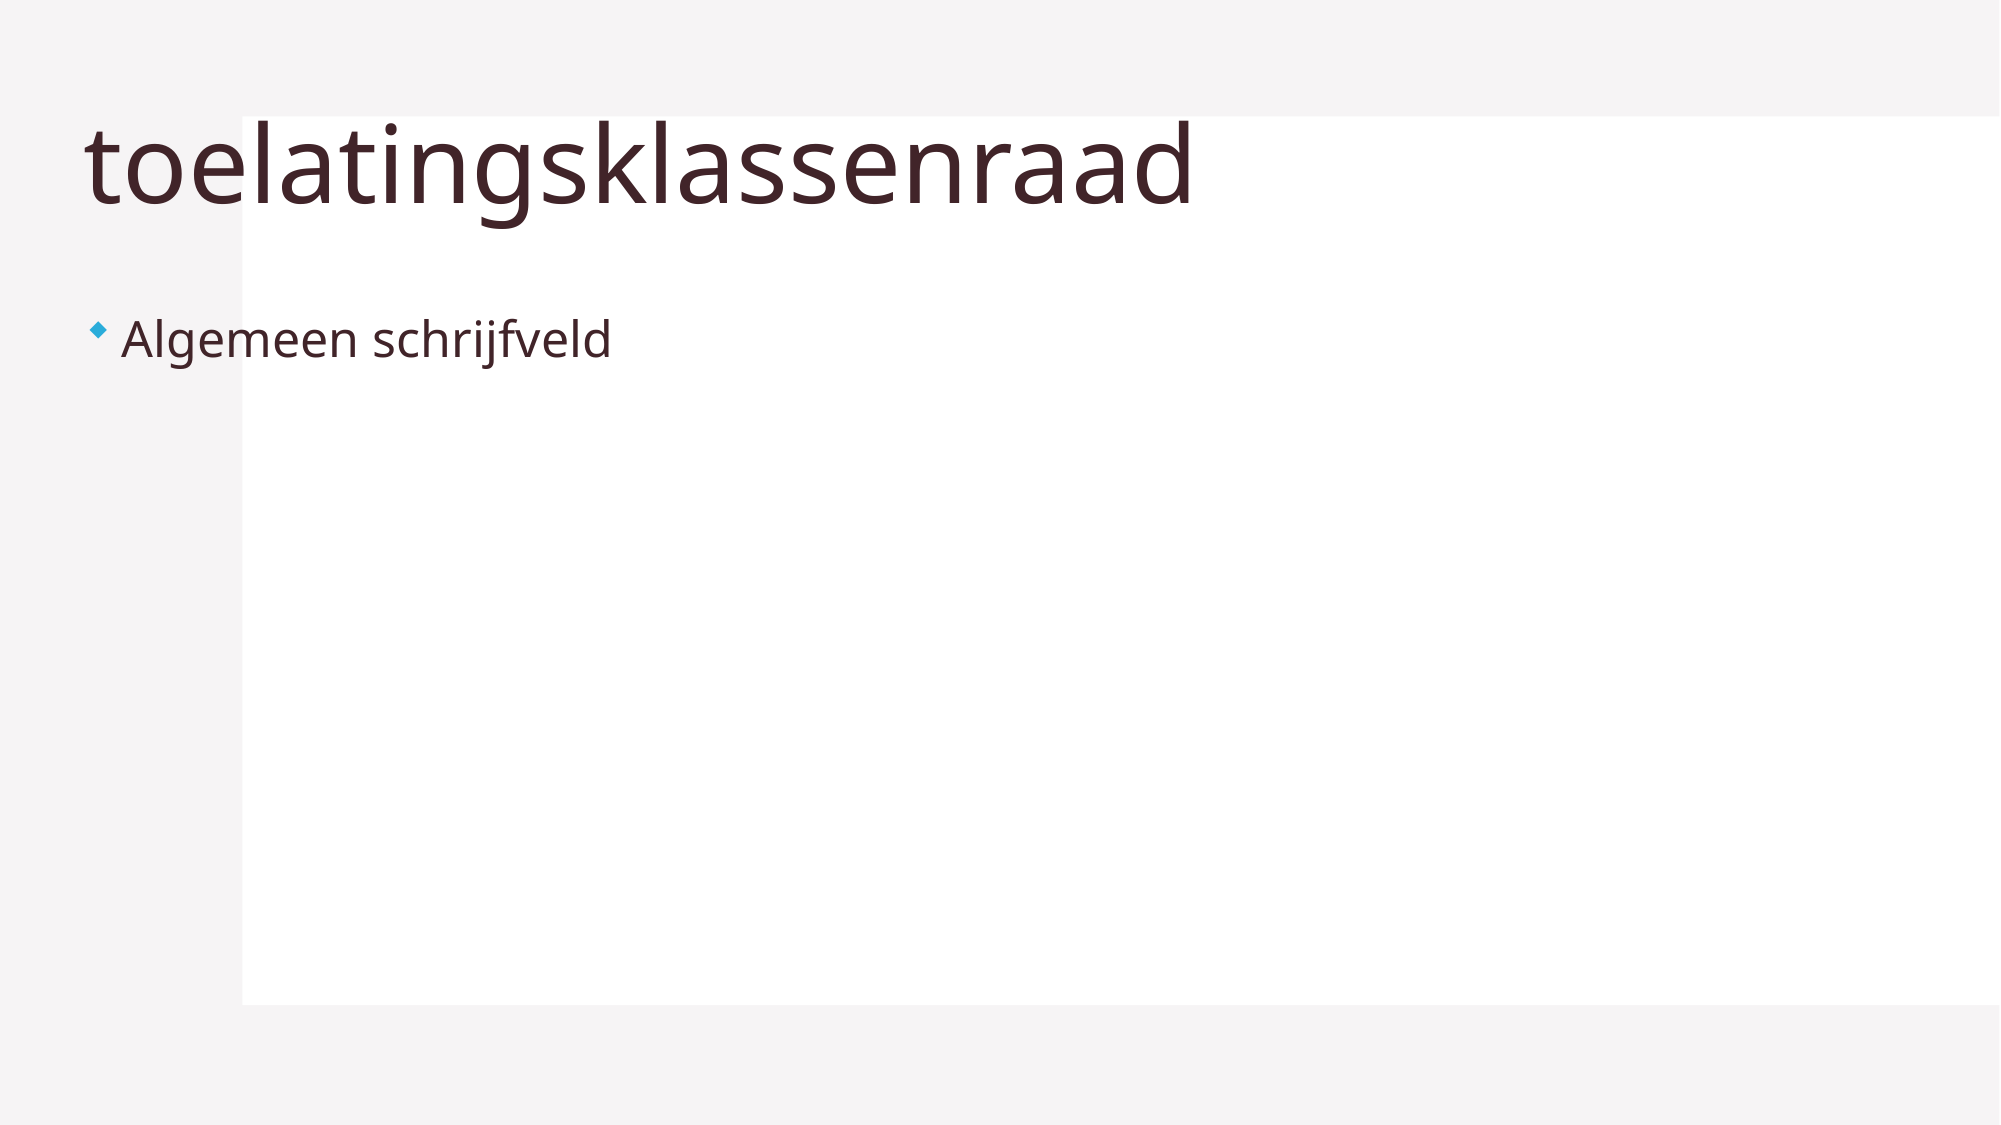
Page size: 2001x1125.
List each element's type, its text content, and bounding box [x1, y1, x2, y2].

title toelatingsklassenraad [68, 59, 1799, 278]
list Algemeen schrijfveld [68, 299, 1799, 990]
